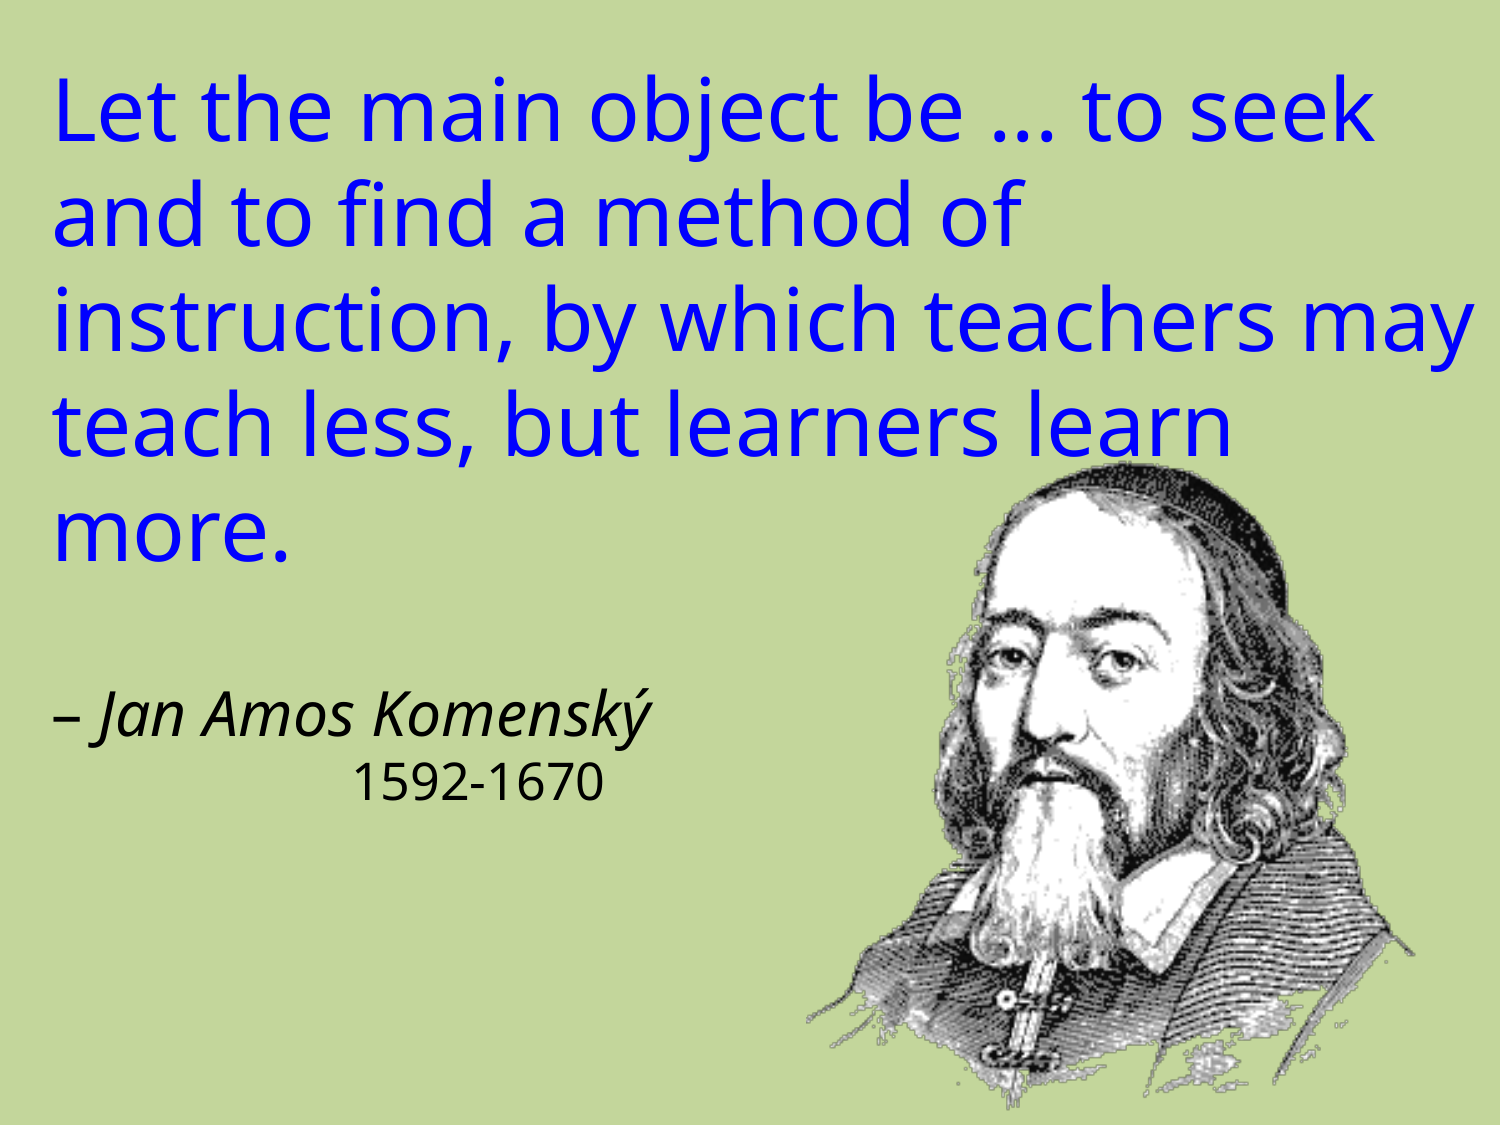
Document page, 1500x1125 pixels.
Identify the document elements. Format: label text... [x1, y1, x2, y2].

picture [806, 457, 1428, 1113]
text_box Let the main object be ... to seek and to find a method of instruction, by which teachers may teach less, but learners learn more. – Jan Amos Komenský 1592-1670 [36, 46, 1500, 914]
